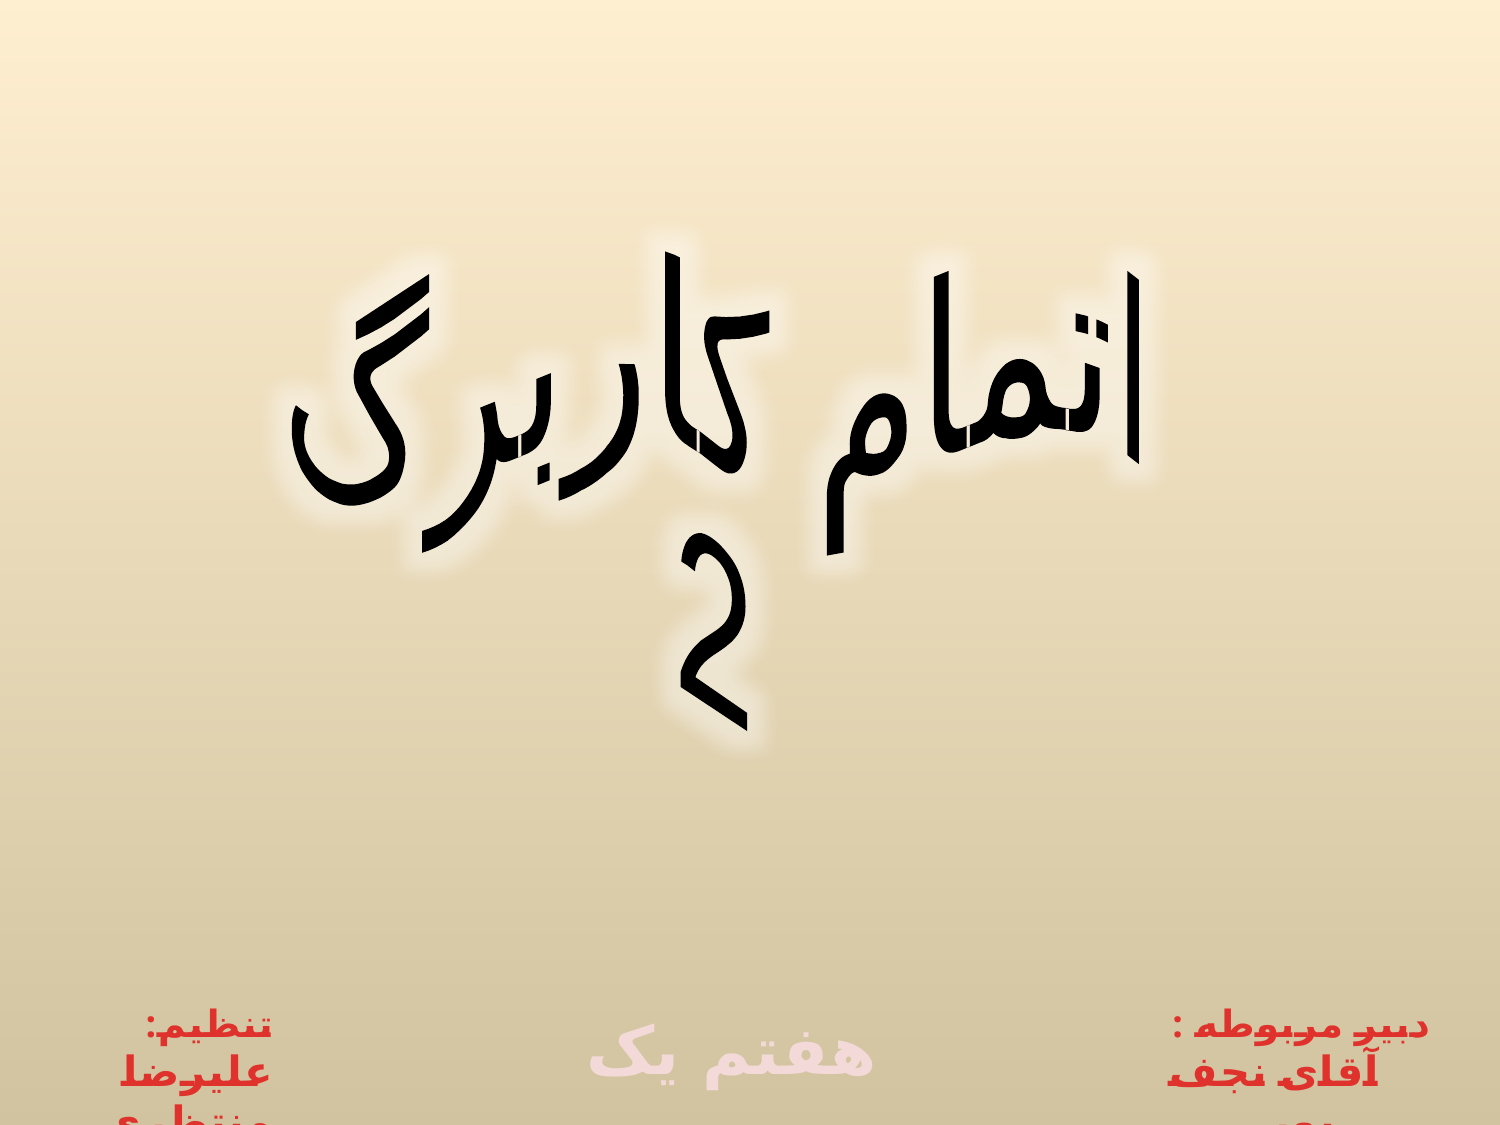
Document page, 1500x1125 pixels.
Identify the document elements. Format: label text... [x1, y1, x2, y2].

text_box هفتم یک [568, 1000, 894, 1096]
text_box دبیر مربوطه : آقای نجف پور [1138, 992, 1463, 1125]
text_box تنظیم: علیرضا منتظری [0, 992, 288, 1125]
